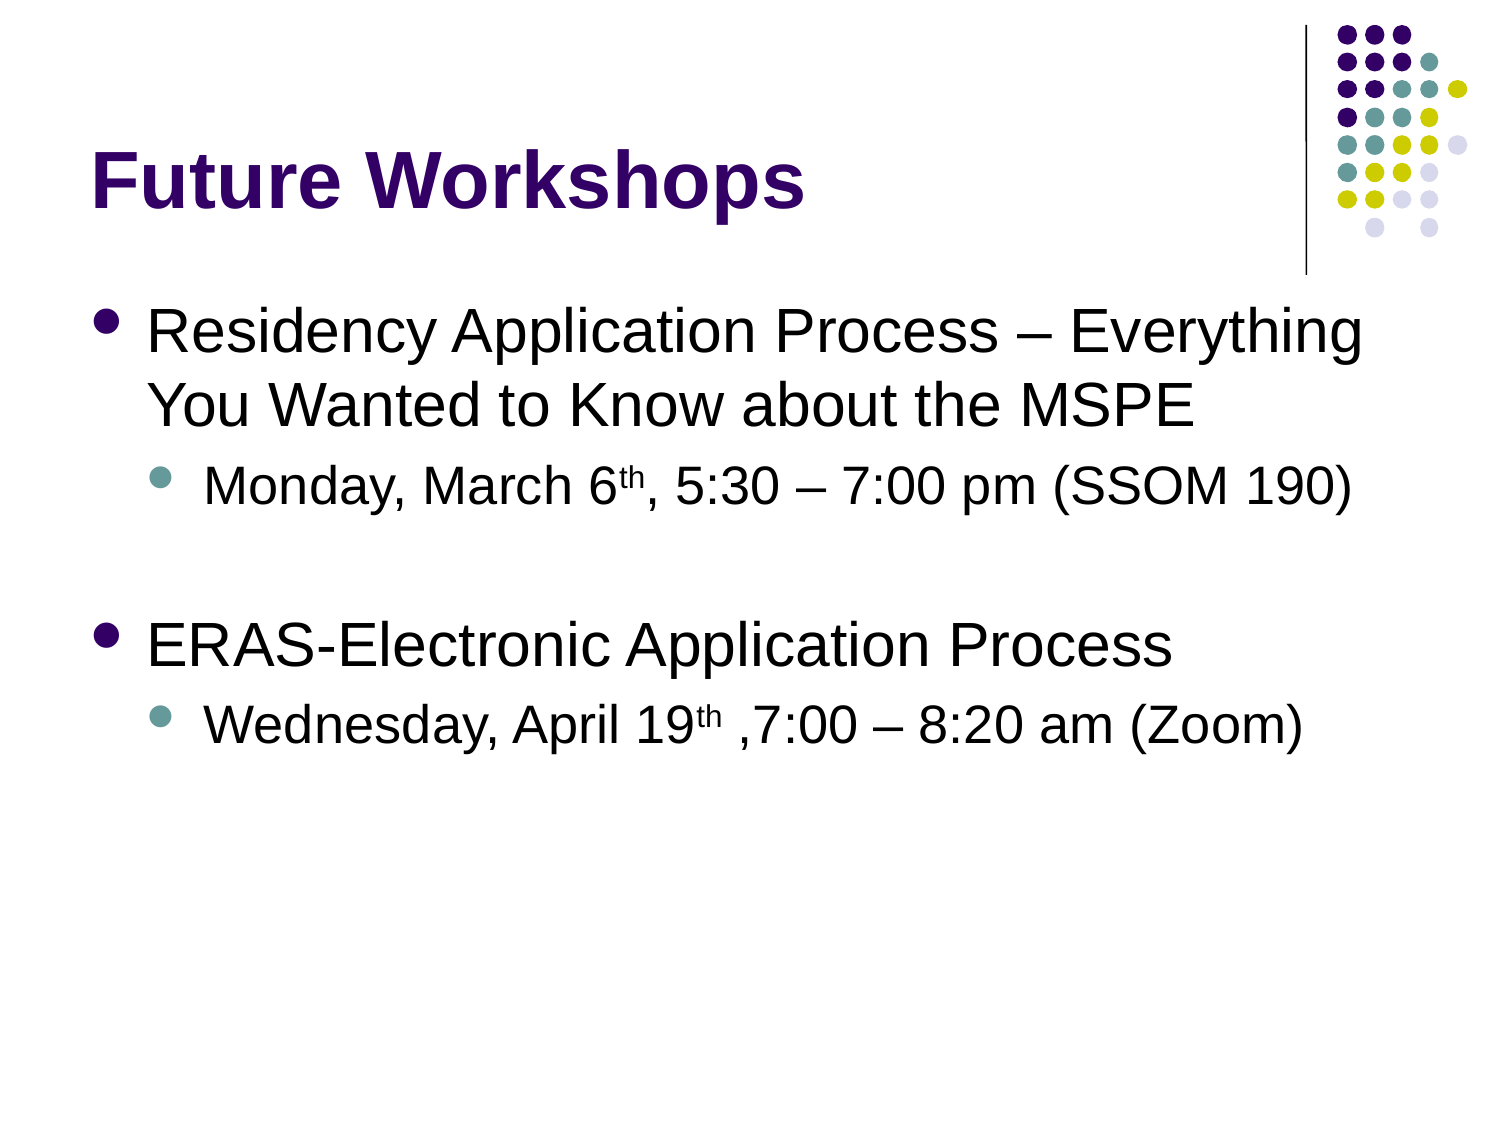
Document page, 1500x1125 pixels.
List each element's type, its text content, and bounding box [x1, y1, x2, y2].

title Future Workshops [75, 20, 1313, 233]
list Residency Application Process – Everything You Wanted to Know about the MSPE Monday, March 6th, 5:30 – 7:00 pm (SSOM 190) ERAS-Electronic Application Process Wednesday, April 19th ,7:00 – 8:20 am (Zoom) [75, 282, 1425, 875]
